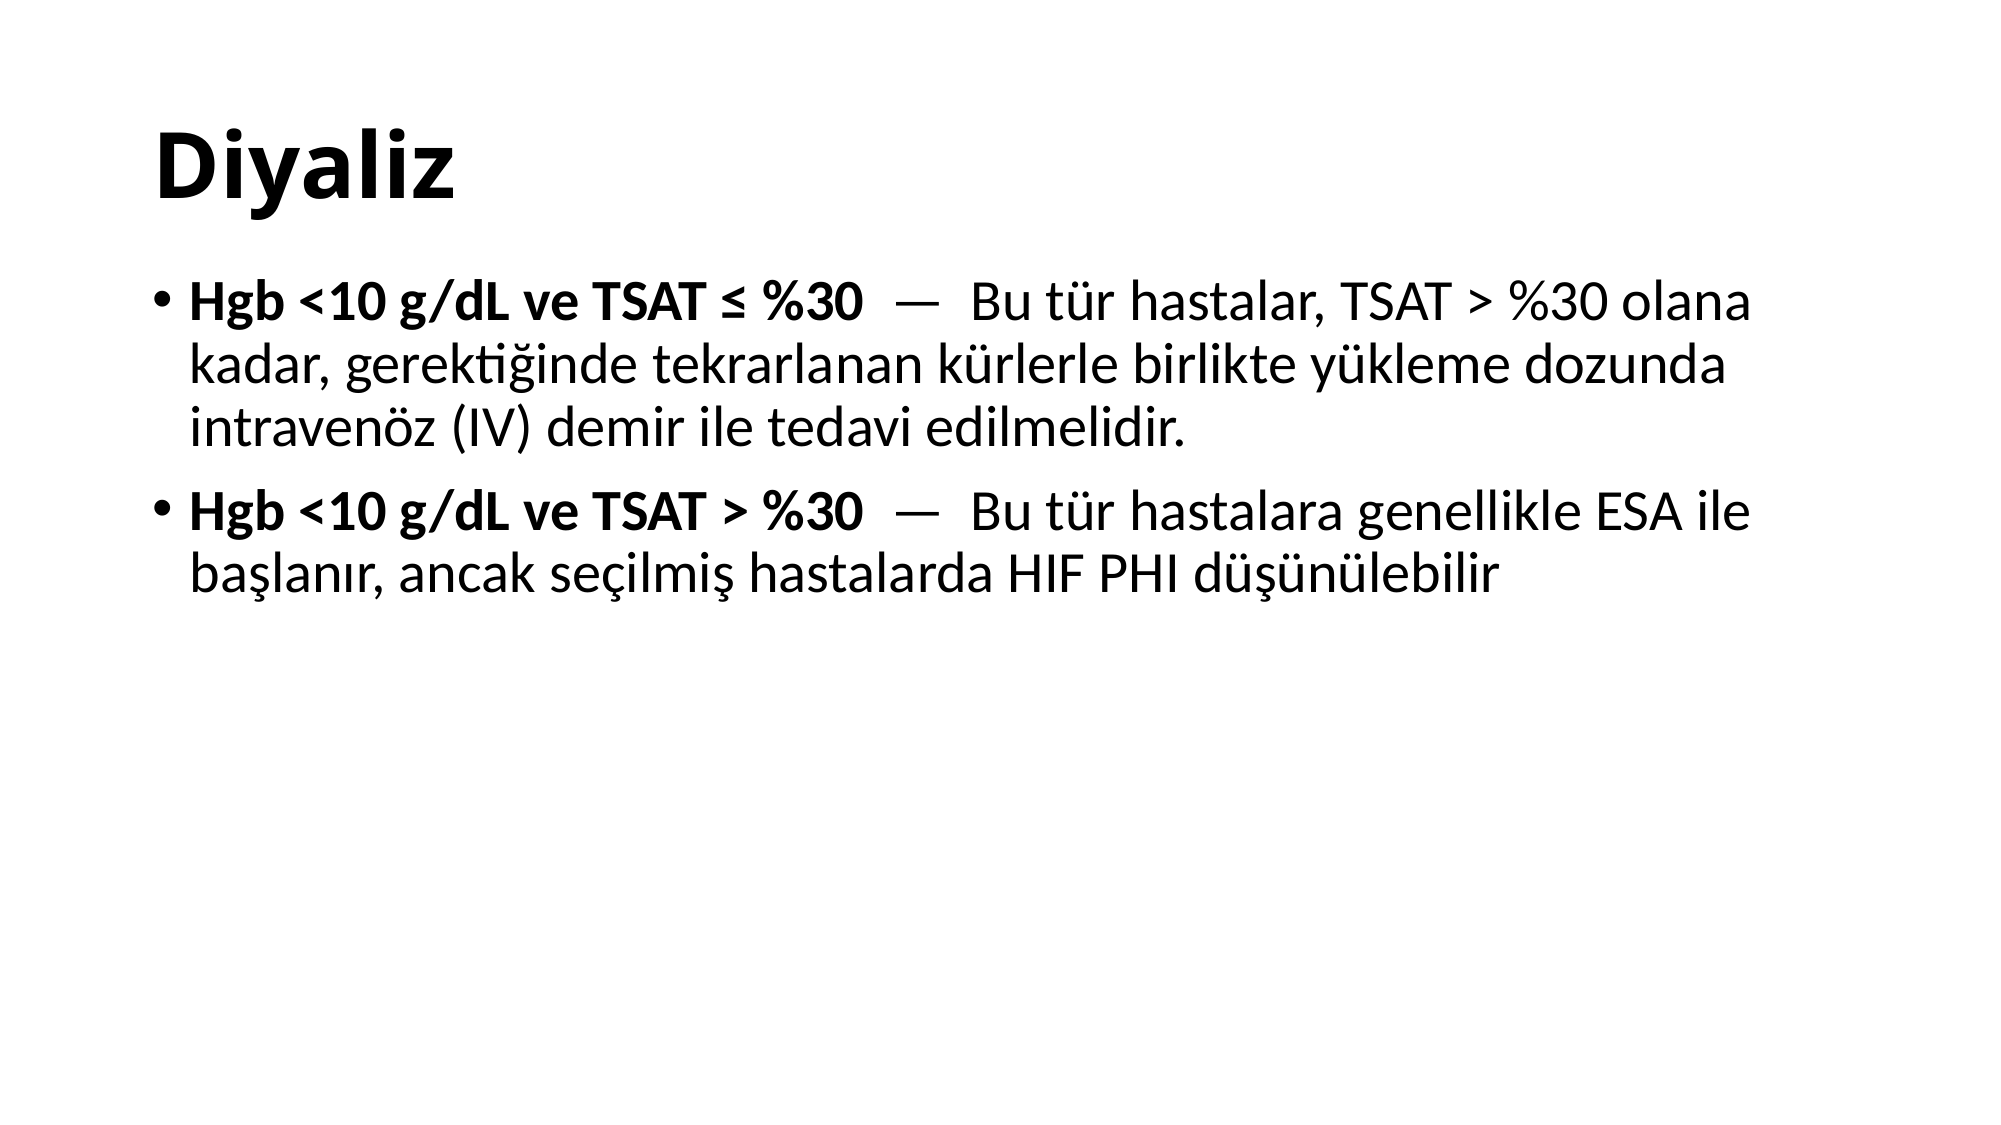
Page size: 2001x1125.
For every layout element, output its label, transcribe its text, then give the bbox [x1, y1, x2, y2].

list Hgb <10 g/dL ve TSAT ≤ %30 — Bu tür hastalar, TSAT > %30 olana kadar, gerektiğinde tekrarlanan kürlerle birlikte yükleme dozunda intravenöz (IV) demir ile tedavi edilmelidir. Hgb <10 g/dL ve TSAT > %30 — Bu tür hastalara genellikle ESA ile başlanır, ancak seçilmiş hastalarda HIF PHI düşünülebilir [137, 262, 1863, 1014]
title Diyaliz [137, 59, 1863, 262]
